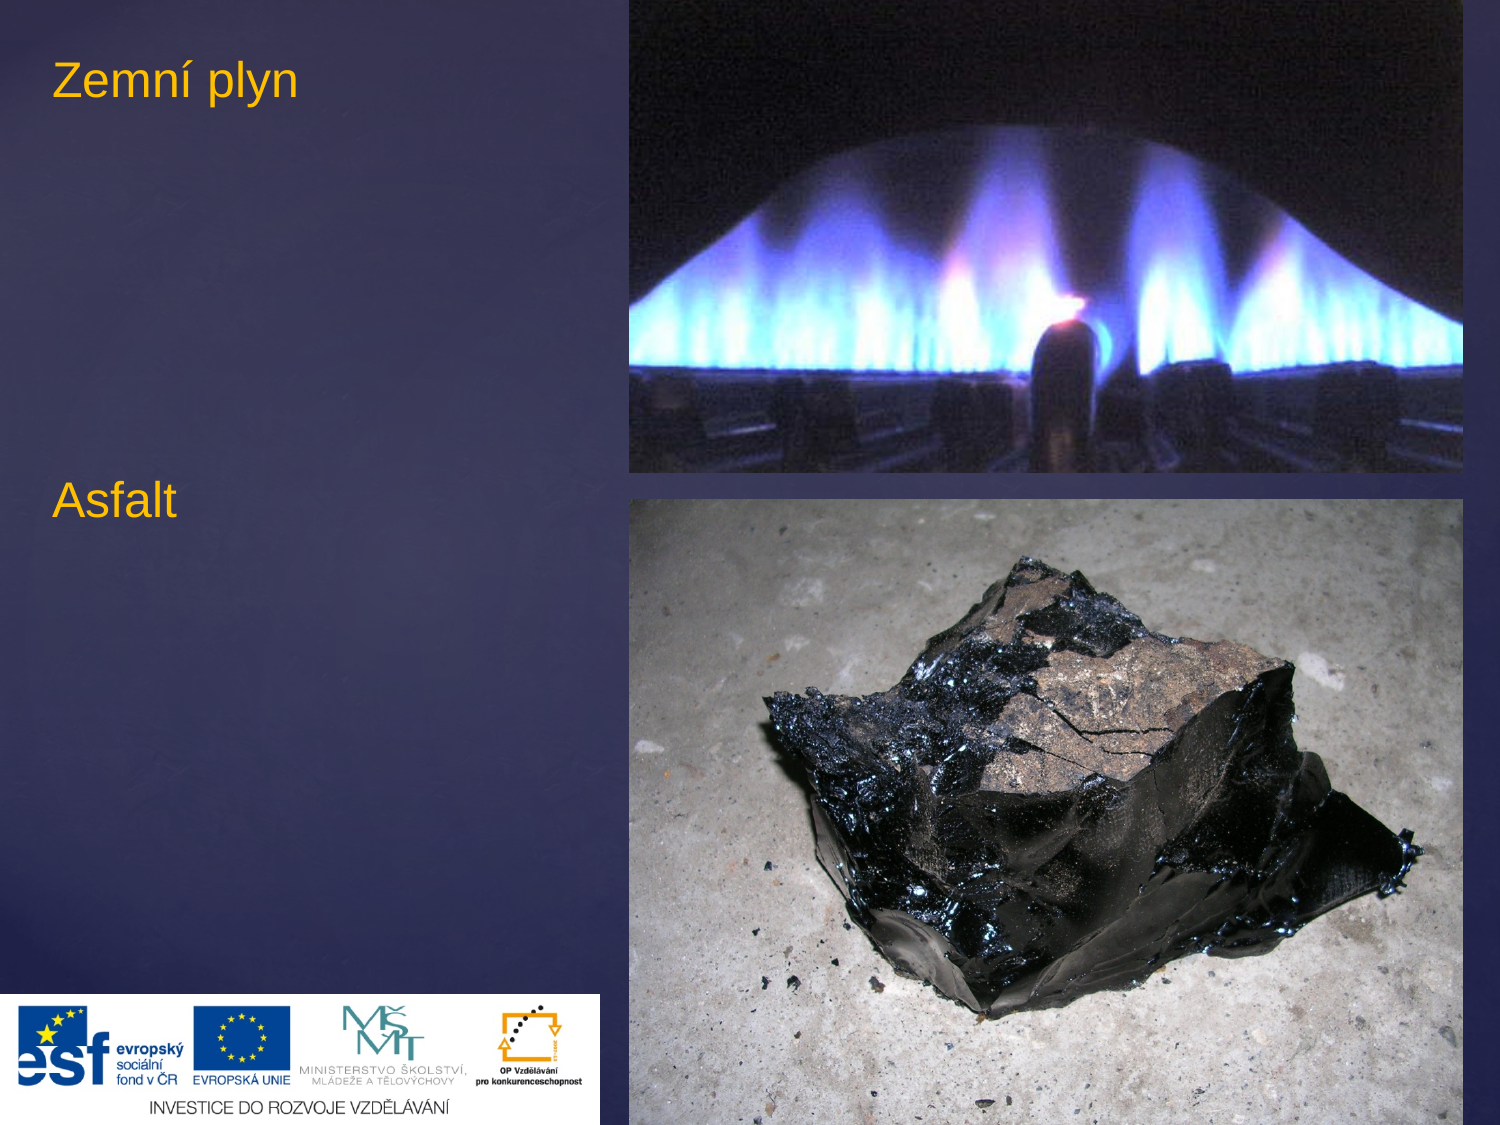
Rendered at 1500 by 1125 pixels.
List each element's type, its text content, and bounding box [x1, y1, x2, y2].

picture [0, 993, 601, 1125]
picture [628, 499, 1463, 1125]
picture [628, 0, 1463, 473]
text_box Zemní plyn Asfalt [37, 40, 1463, 535]
